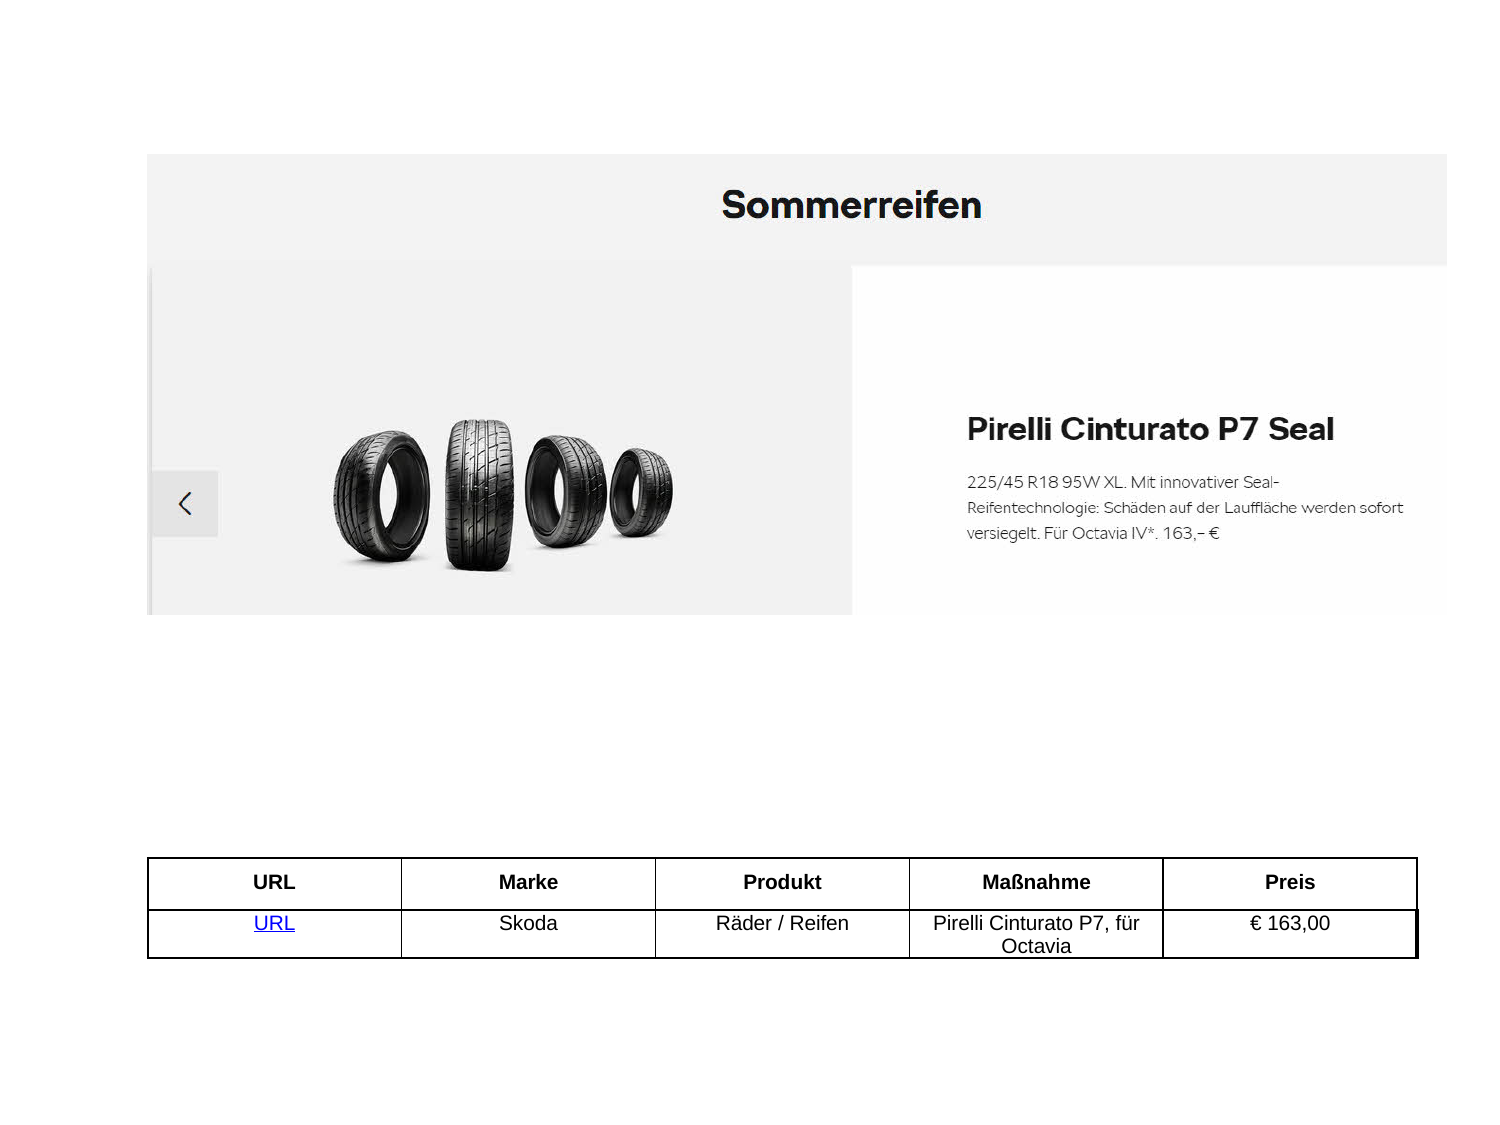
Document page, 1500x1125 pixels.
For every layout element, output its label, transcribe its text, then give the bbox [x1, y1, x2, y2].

table_header Produkt [656, 859, 909, 909]
picture [147, 153, 1447, 615]
table_header URL [149, 859, 401, 909]
table_cell Räder / Reifen [656, 911, 909, 957]
table_cell Pirelli Cinturato P7, für Octavia [910, 911, 1162, 957]
table_cell € 163,00 [1164, 911, 1415, 957]
table_header Maßnahme [910, 859, 1162, 909]
table_cell Skoda [402, 911, 655, 957]
table_cell URL [149, 911, 401, 957]
table_header Marke [402, 859, 655, 909]
table_header Preis [1164, 859, 1416, 909]
